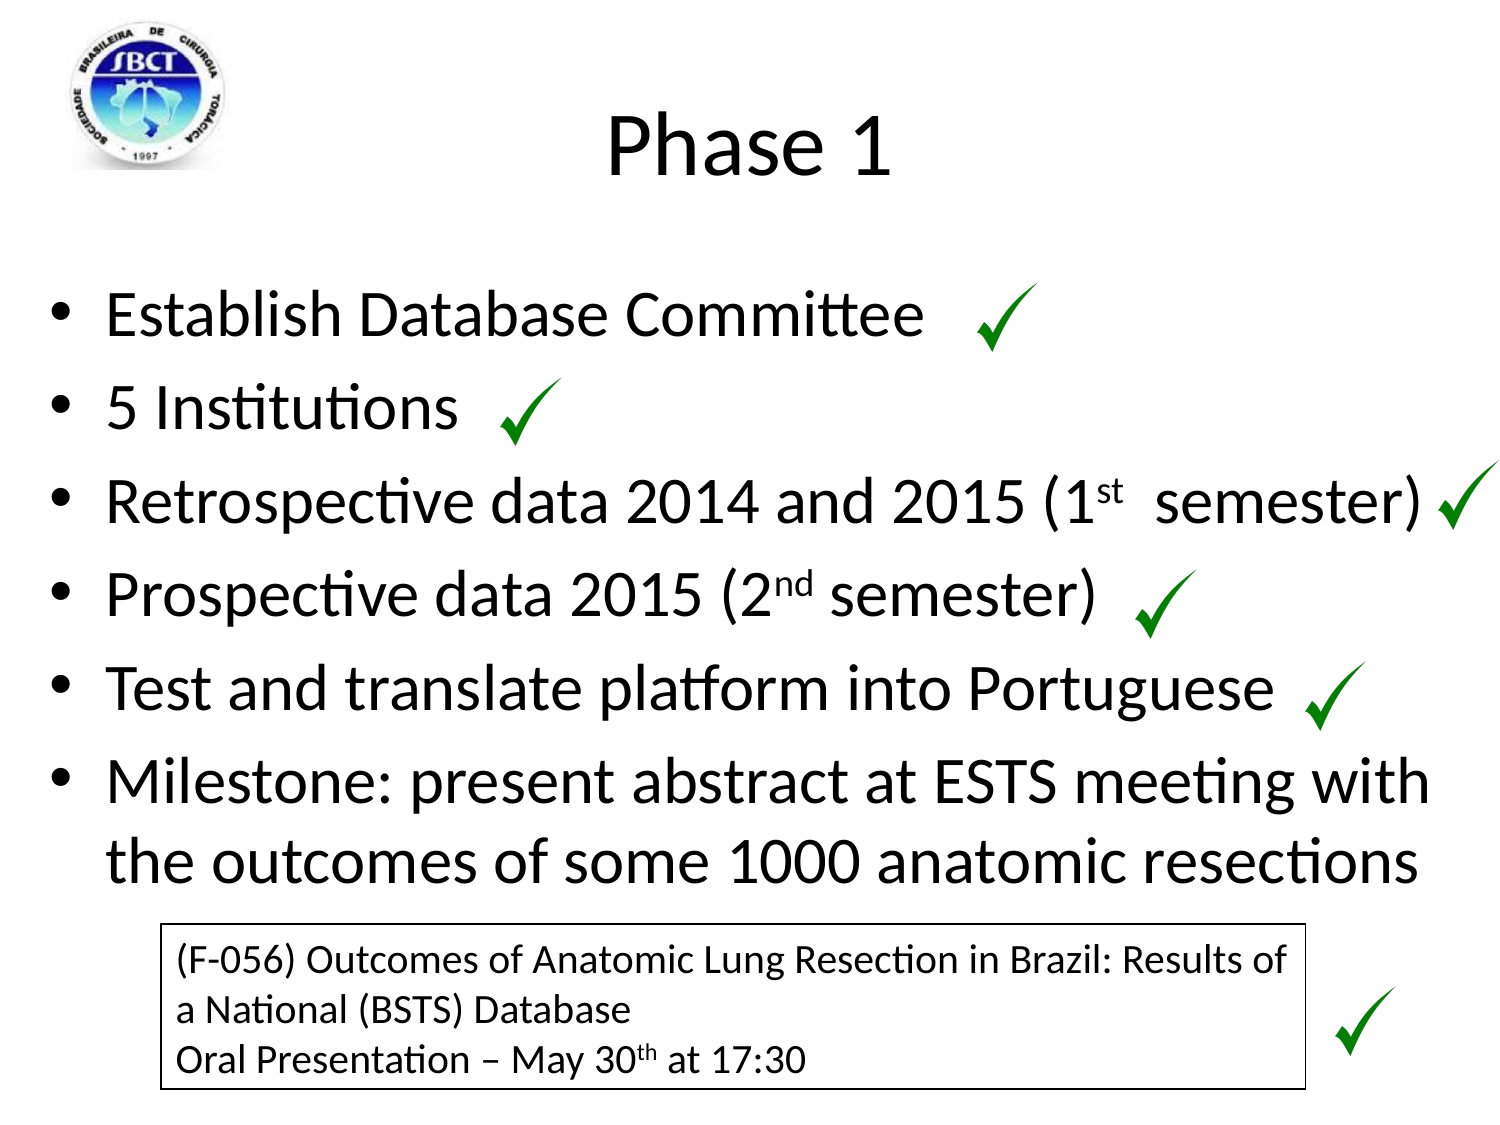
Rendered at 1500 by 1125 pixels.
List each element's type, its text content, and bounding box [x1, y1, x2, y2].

text_box (F-056) Outcomes of Anatomic Lung Resection in Brazil: Results of a National (BSTS) Database Oral Presentation – May 30th at 17:30 [160, 923, 1306, 1089]
picture [1135, 569, 1197, 639]
picture [977, 282, 1038, 353]
picture [0, 8, 283, 182]
picture [1438, 460, 1499, 530]
title Phase 1 [75, 45, 1425, 233]
picture [1305, 661, 1366, 731]
picture [500, 376, 562, 447]
picture [1335, 986, 1397, 1056]
list Establish Database Committee 5 Institutions Retrospective data 2014 and 2015 (1st semester) Prospective data 2015 (2nd semester) Test and translate platform into Portuguese Milestone: present abstract at ESTS meeting with the outcomes of some 1000 anatomic resections [34, 262, 1476, 1005]
